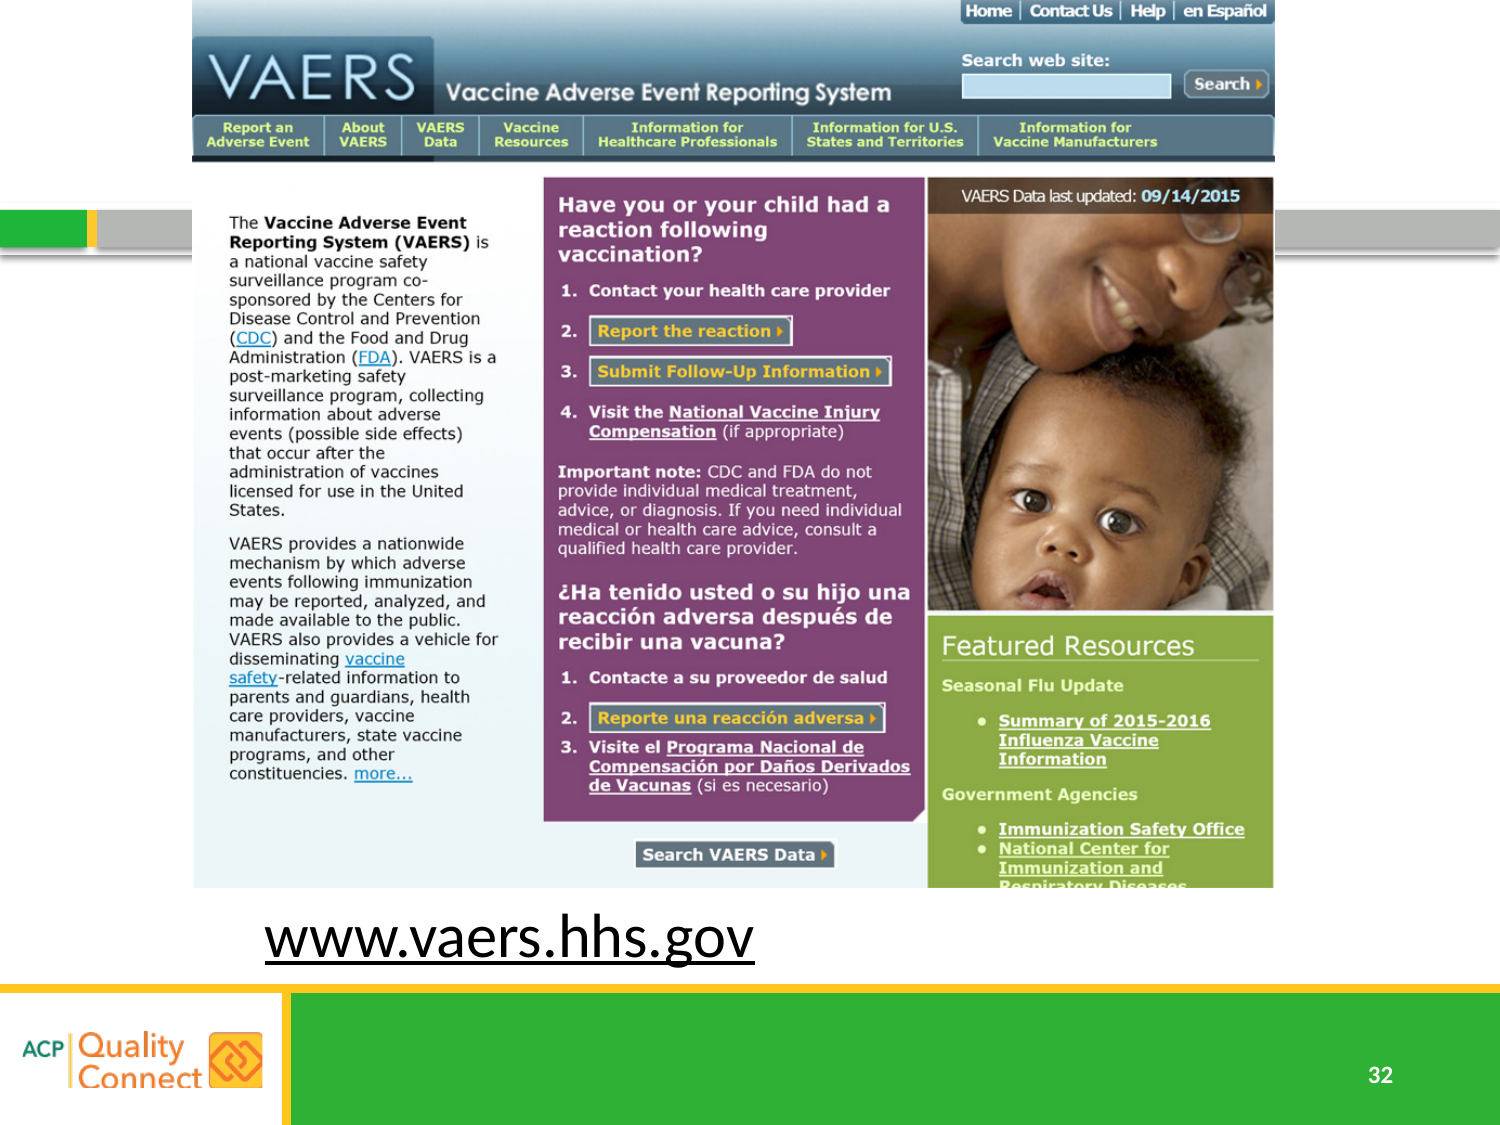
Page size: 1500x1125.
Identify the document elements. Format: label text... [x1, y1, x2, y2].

text_box www.vaers.hhs.gov [96, 887, 938, 978]
picture [192, 0, 1276, 888]
